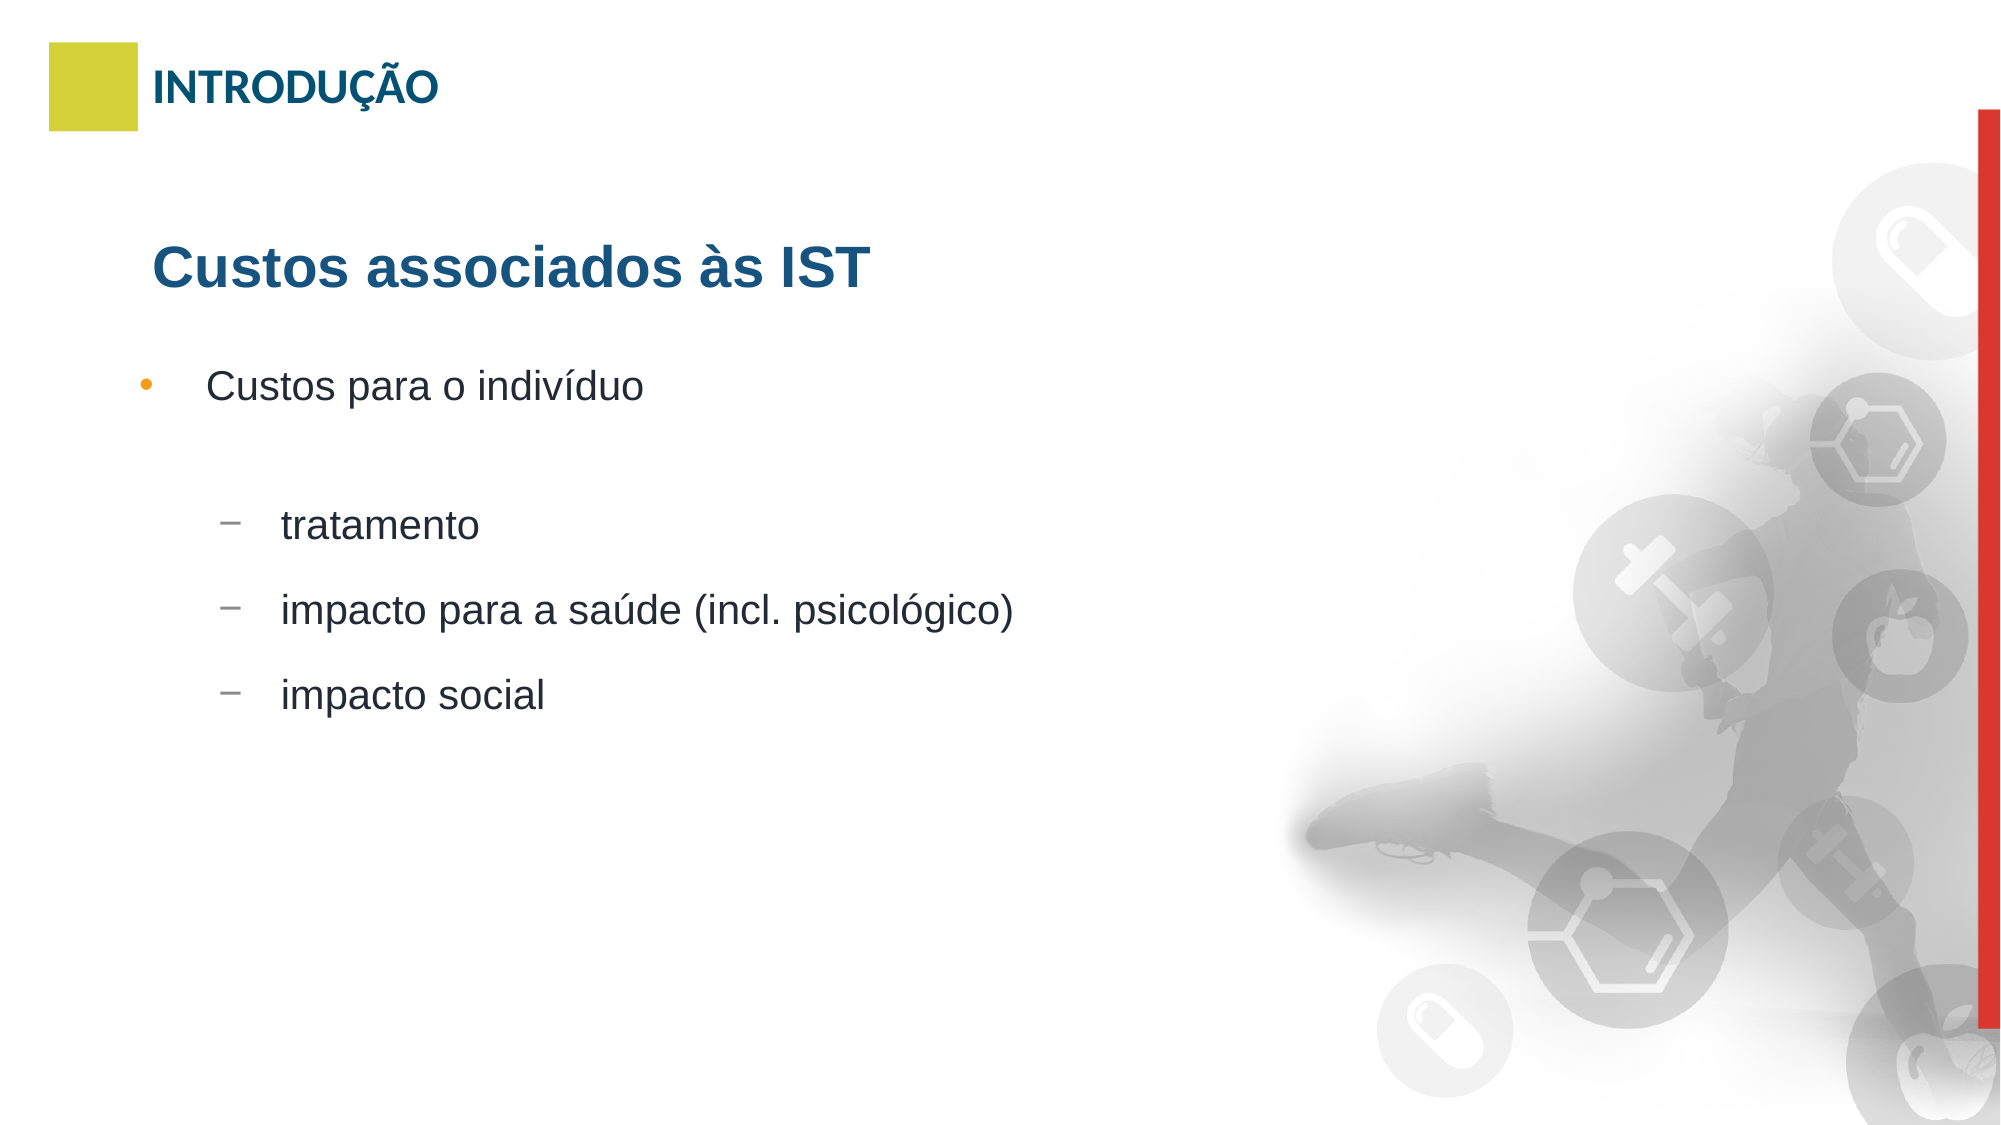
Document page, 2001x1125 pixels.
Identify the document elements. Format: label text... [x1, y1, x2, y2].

picture [0, 0, 2001, 1125]
title Custos associados às IST [137, 196, 1369, 341]
text_box [47, 41, 140, 133]
text_box INTRODUÇÃO [137, 36, 992, 132]
list Custos para o indivíduo tratamento impacto para a saúde (incl. psicológico) impacto social [115, 356, 1663, 881]
